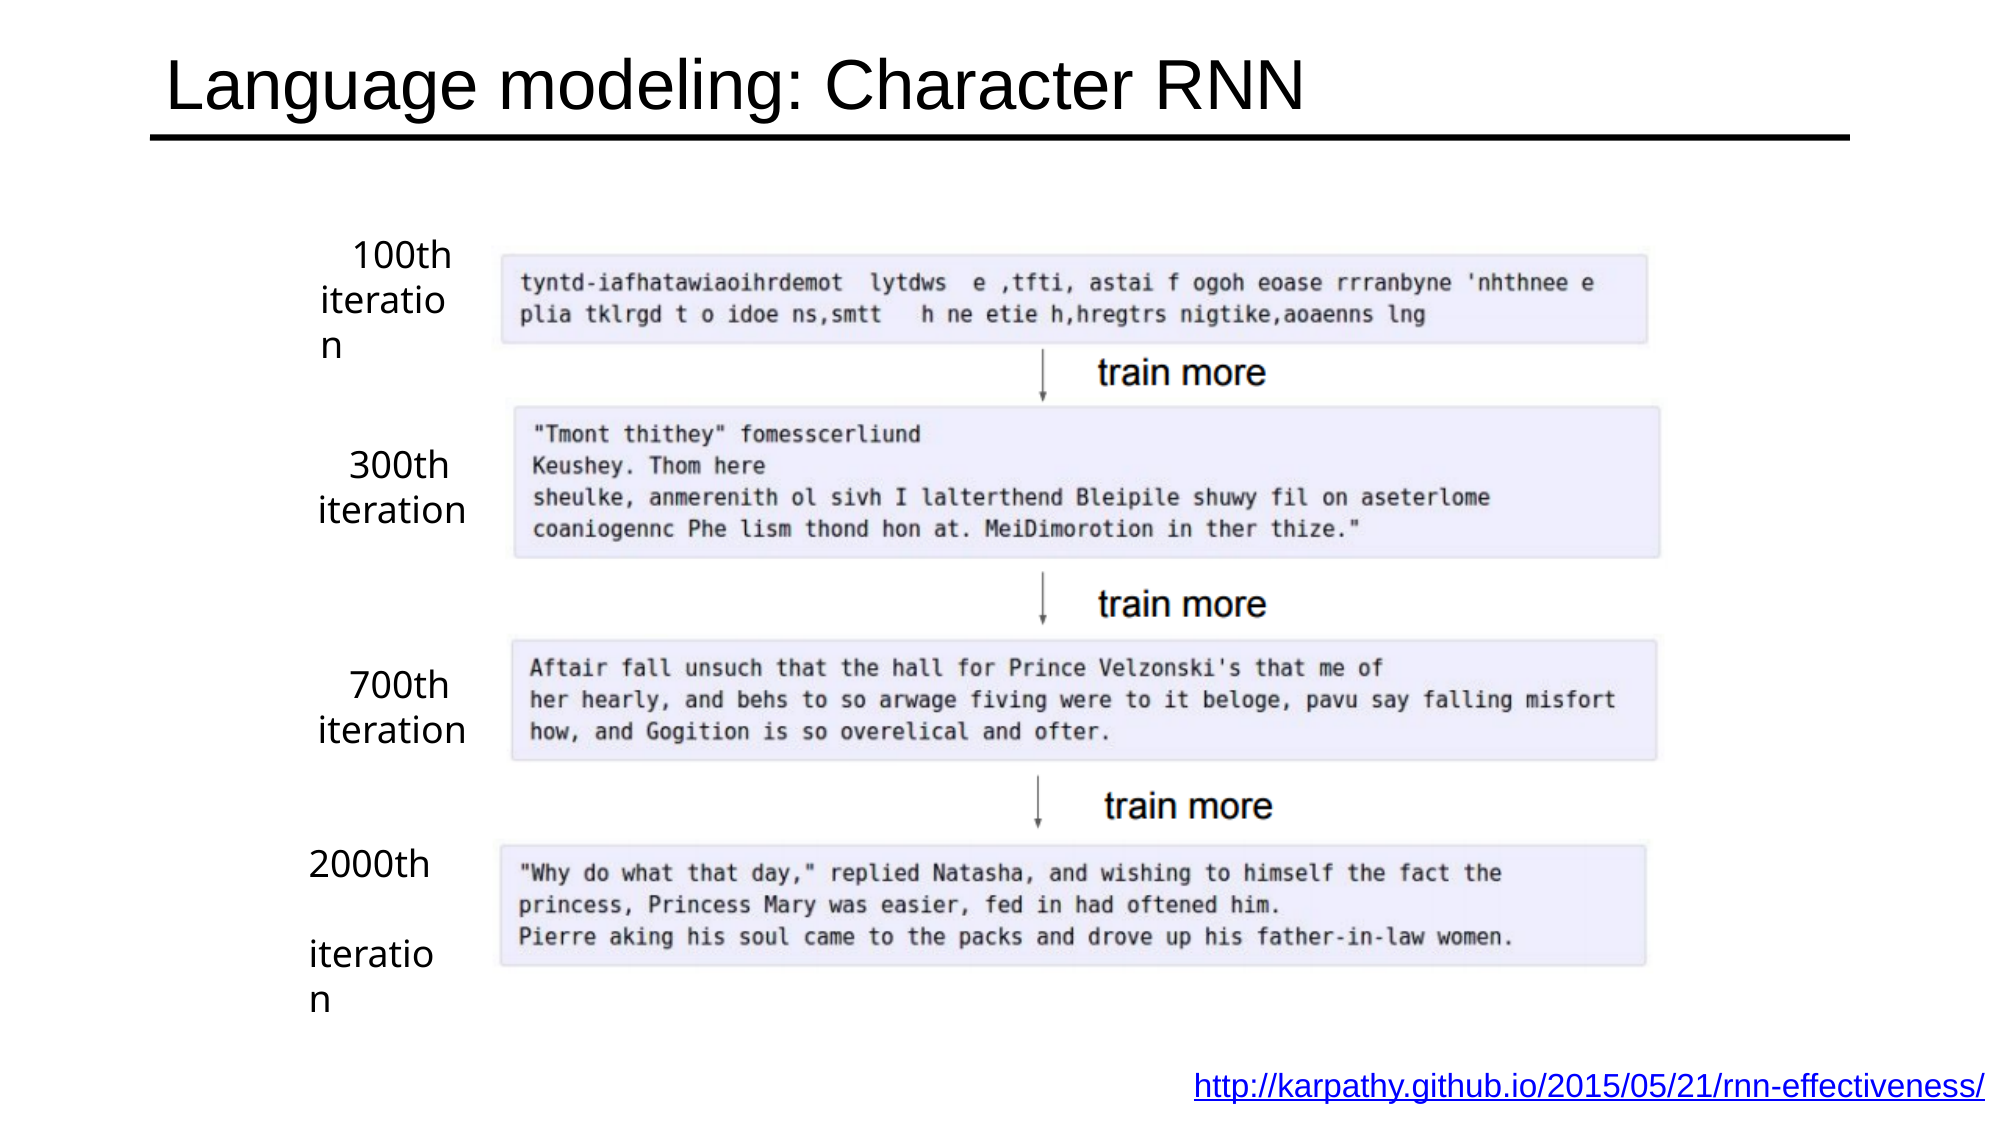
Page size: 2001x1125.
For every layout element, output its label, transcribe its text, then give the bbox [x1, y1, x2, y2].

title Language modeling: Character RNN [149, 12, 1851, 151]
text_box http://karpathy.github.io/2015/05/21/rnn-effectiveness/ [986, 1056, 2000, 1112]
picture [282, 232, 1721, 980]
